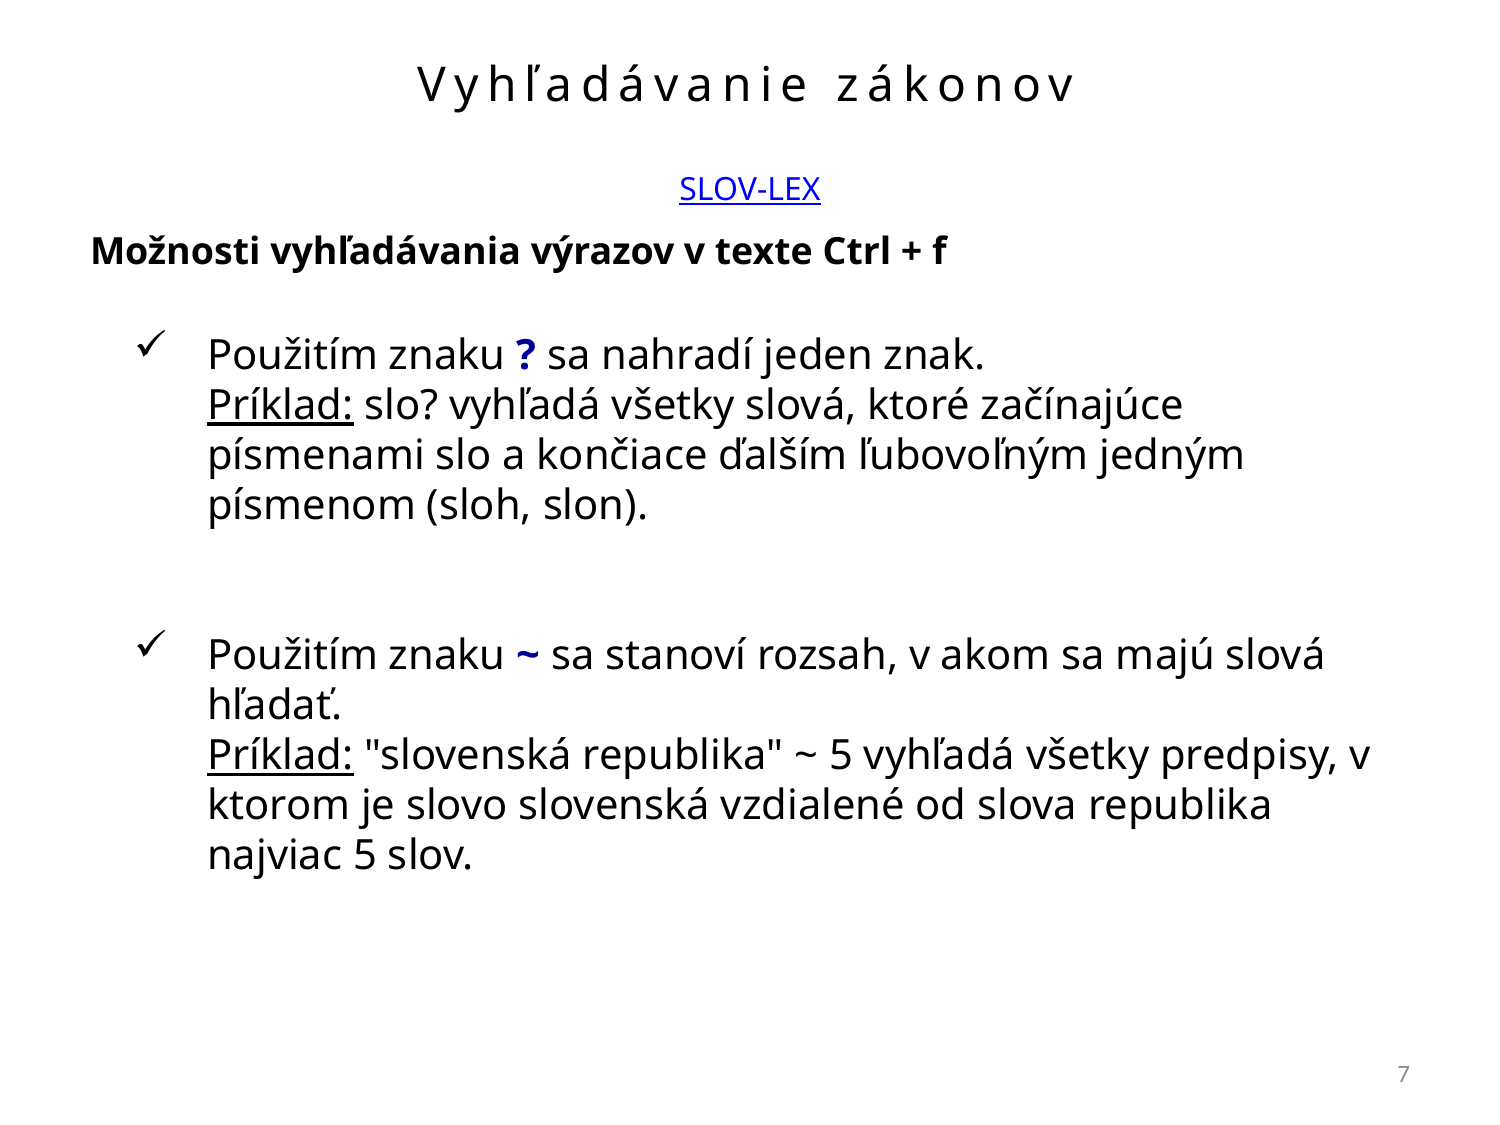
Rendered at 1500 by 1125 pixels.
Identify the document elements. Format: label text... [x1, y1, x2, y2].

list Možnosti vyhľadávania výrazov v texte Ctrl + f Použitím znaku ? sa nahradí jeden znak. Príklad: slo? vyhľadá všetky slová, ktoré začínajúce písmenami slo a končiace ďalším ľubovoľným jedným písmenom (sloh, slon). Použitím znaku ~ sa stanoví rozsah, v akom sa majú slová hľadať. Príklad: "slovenská republika" ~ 5 vyhľadá všetky predpisy, v ktorom je slovo slovenská vzdialené od slova republika najviac 5 slov. [75, 219, 1425, 1059]
title Vyhľadávanie zákonov SLOV-LEX [75, 45, 1425, 219]
slide_number 7 [1074, 1042, 1425, 1103]
